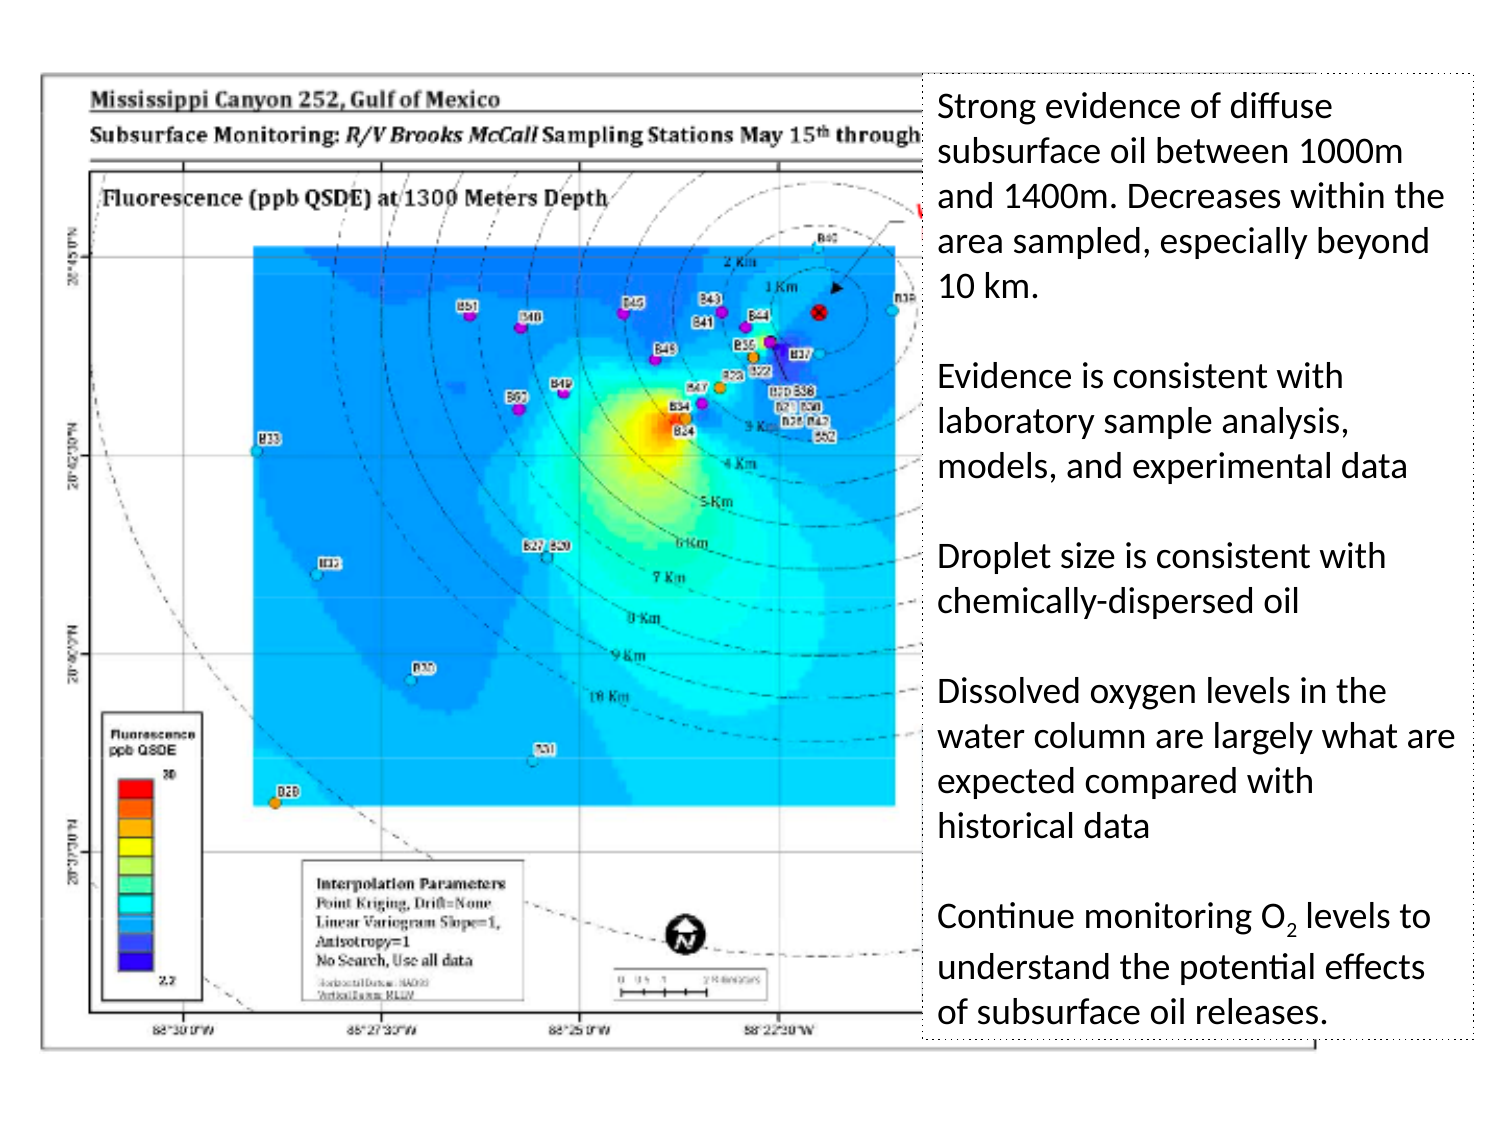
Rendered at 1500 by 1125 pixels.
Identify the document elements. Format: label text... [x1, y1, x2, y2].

picture [39, 71, 1321, 1054]
text_box Strong evidence of diffuse subsurface oil between 1000m and 1400m. Decreases within the area sampled, especially beyond 10 km. Evidence is consistent with laboratory sample analysis, models, and experimental data Droplet size is consistent with chemically-dispersed oil Dissolved oxygen levels in the water column are largely what are expected compared with historical data Continue monitoring O2 levels to understand the potential effects of subsurface oil releases. [1322, 73, 1474, 1040]
